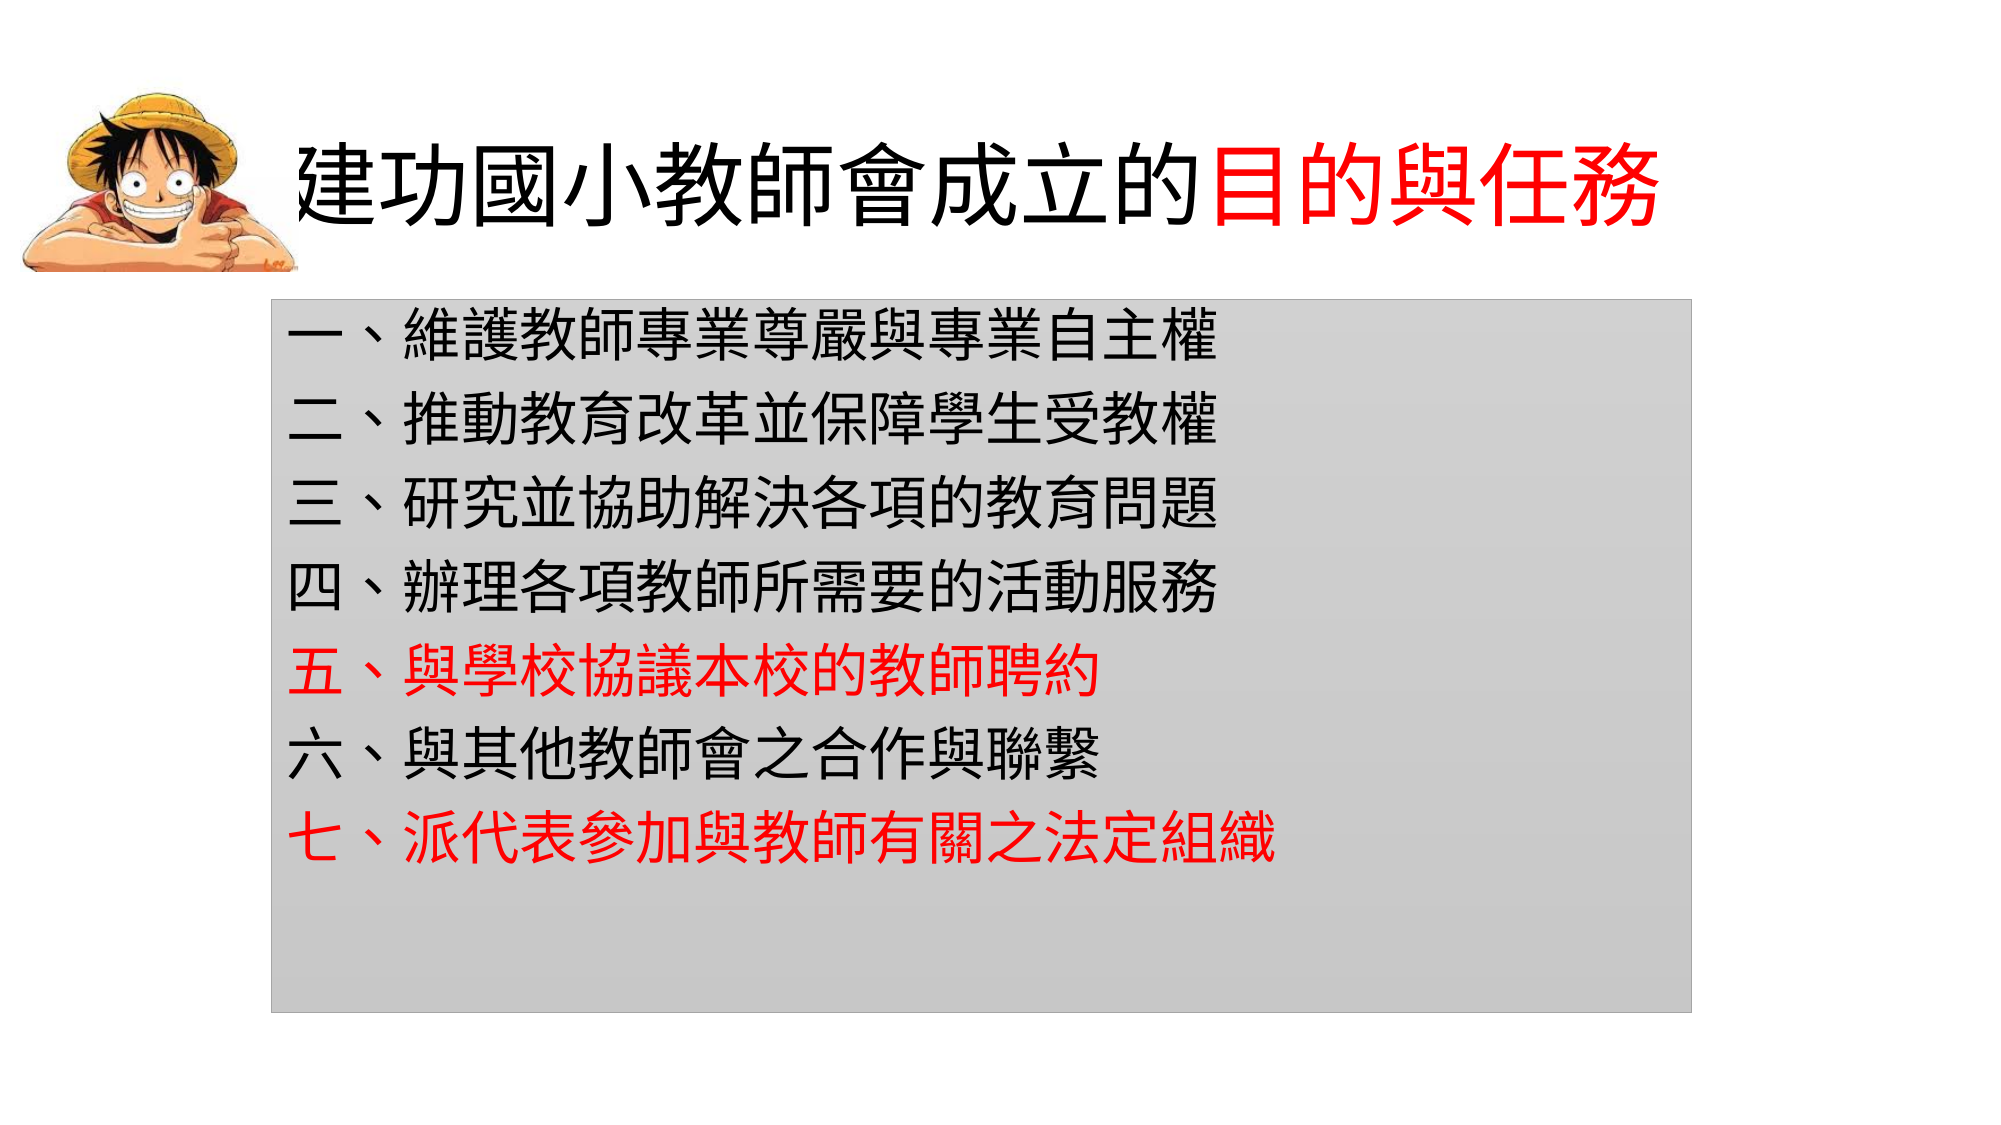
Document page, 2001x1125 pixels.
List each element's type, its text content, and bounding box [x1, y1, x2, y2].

picture [20, 42, 299, 272]
list 一、維護教師專業尊嚴與專業自主權 二、推動教育改革並保障學生受教權 三、研究並協助解決各項的教育問題 四、辦理各項教師所需要的活動服務 五、與學校協議本校的教師聘約 六、與其他教師會之合作與聯繫 七、派代表參加與教師有關之法定組織 [271, 299, 1692, 1013]
title 建功國小教師會成立的目的與任務 [271, 81, 1732, 300]
